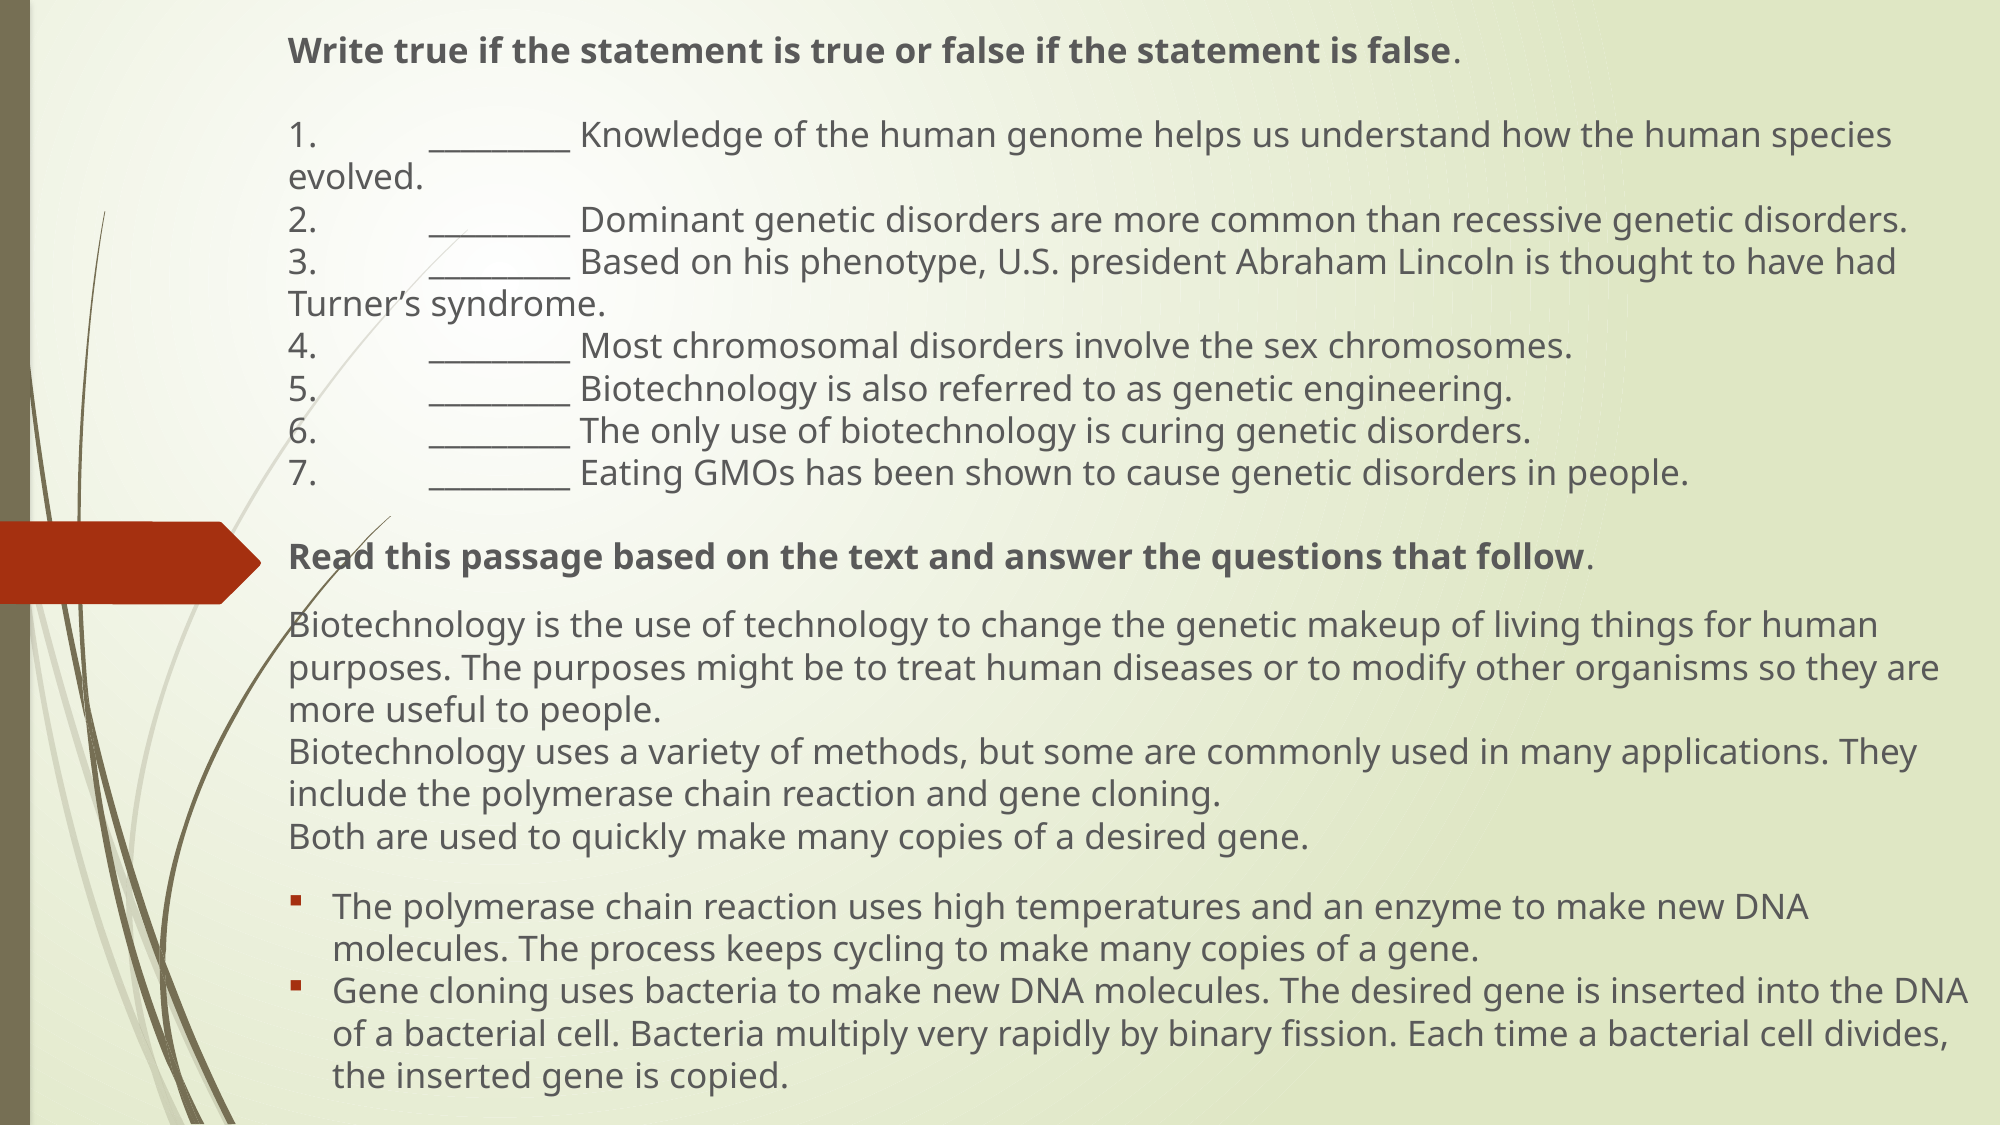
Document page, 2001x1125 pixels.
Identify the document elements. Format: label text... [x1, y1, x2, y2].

list Write true if the statement is true or false if the statement is false. 1. _________ Knowledge of the human genome helps us understand how the human species evolved. 2. _________ Dominant genetic disorders are more common than recessive genetic disorders. 3. _________ Based on his phenotype, U.S. president Abraham Lincoln is thought to have had Turner’s syndrome. 4. _________ Most chromosomal disorders involve the sex chromosomes. 5. _________ Biotechnology is also referred to as genetic engineering. 6. _________ The only use of biotechnology is curing genetic disorders. 7. _________ Eating GMOs has been shown to cause genetic disorders in people. Read this passage based on the text and answer the questions that follow. Biotechnology is the use of technology to change the genetic makeup of living things for human purposes. The purposes might be to treat human diseases or to modify other organisms so they are more useful to people. Biotechnology uses a variety of methods, but some are commonly used in many applications. They include the polymerase chain reaction and gene cloning. Both are used to quickly make many copies of a desired gene. The polymerase chain reaction uses high temperatures and an enzyme to make new DNA molecules. The process keeps cycling to make many copies of a gene. Gene cloning uses bacteria to make new DNA molecules. The desired gene is inserted into the DNA of a bacterial cell. Bacteria multiply very rapidly by binary fission. Each time a bacterial cell divides, the inserted gene is copied. [272, 20, 1988, 1111]
